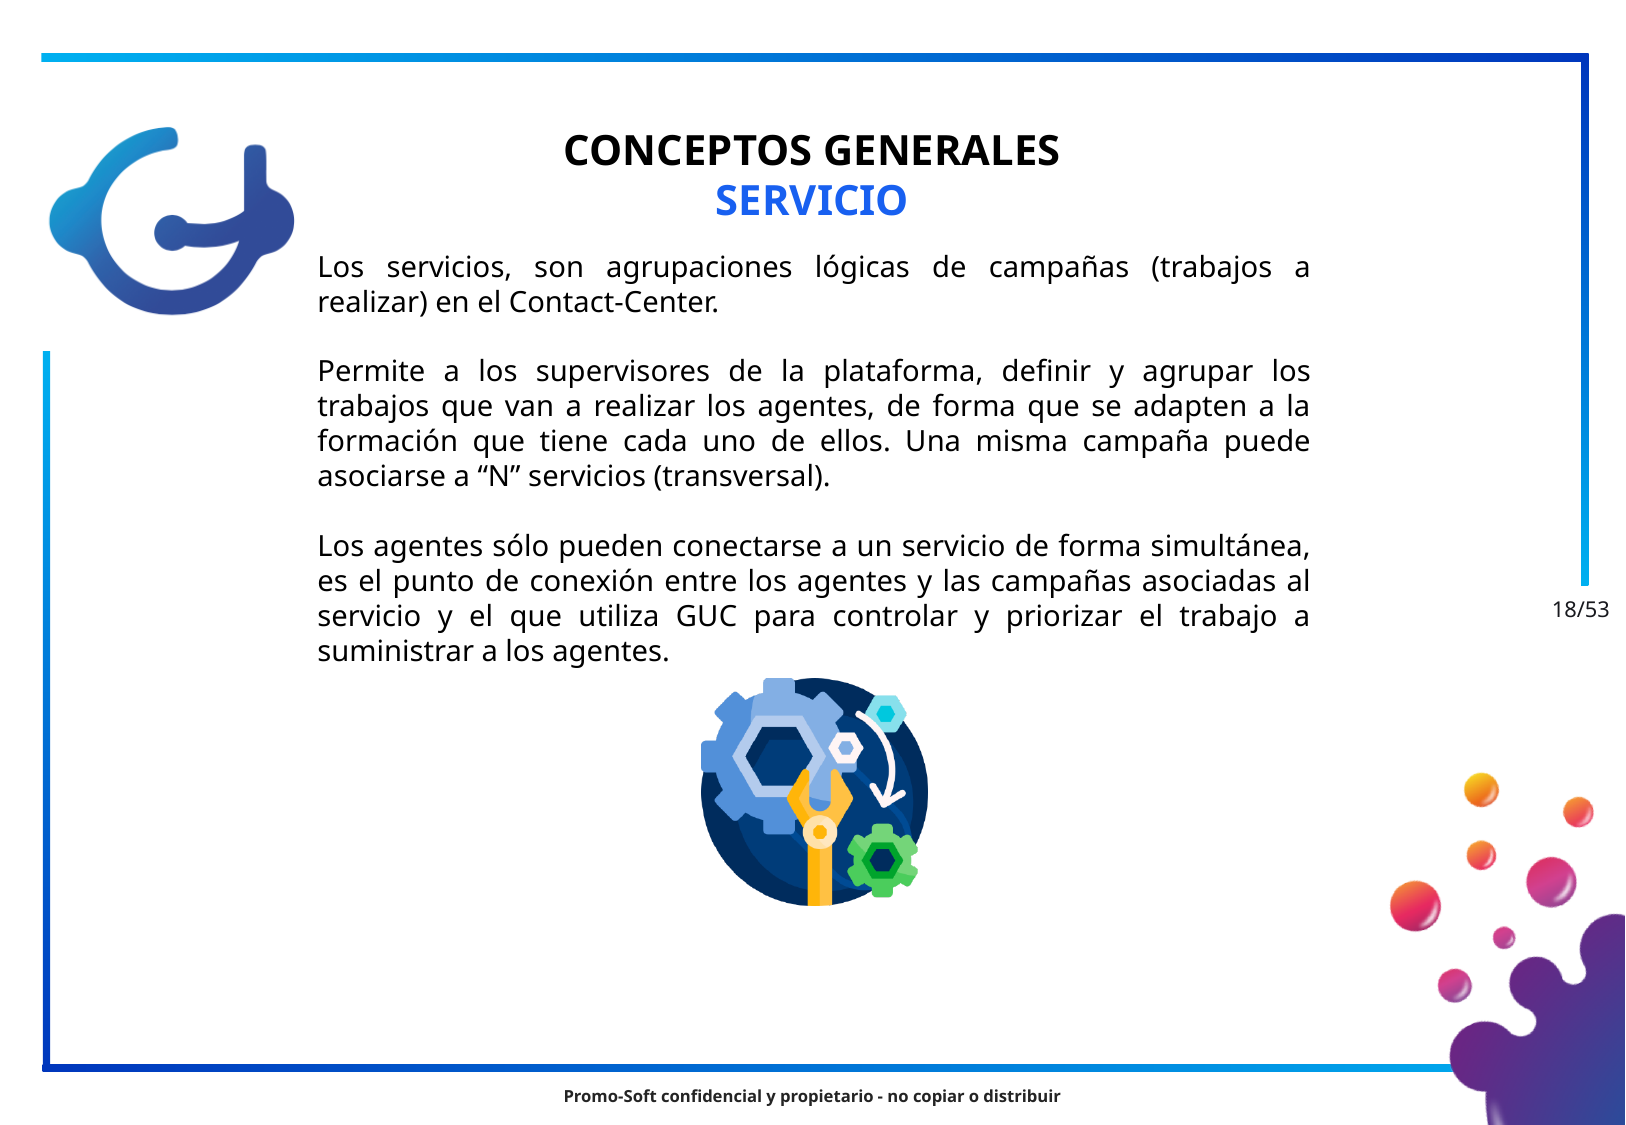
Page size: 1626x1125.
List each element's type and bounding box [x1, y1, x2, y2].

text_box [0, 53, 1625, 1125]
picture [701, 678, 929, 906]
